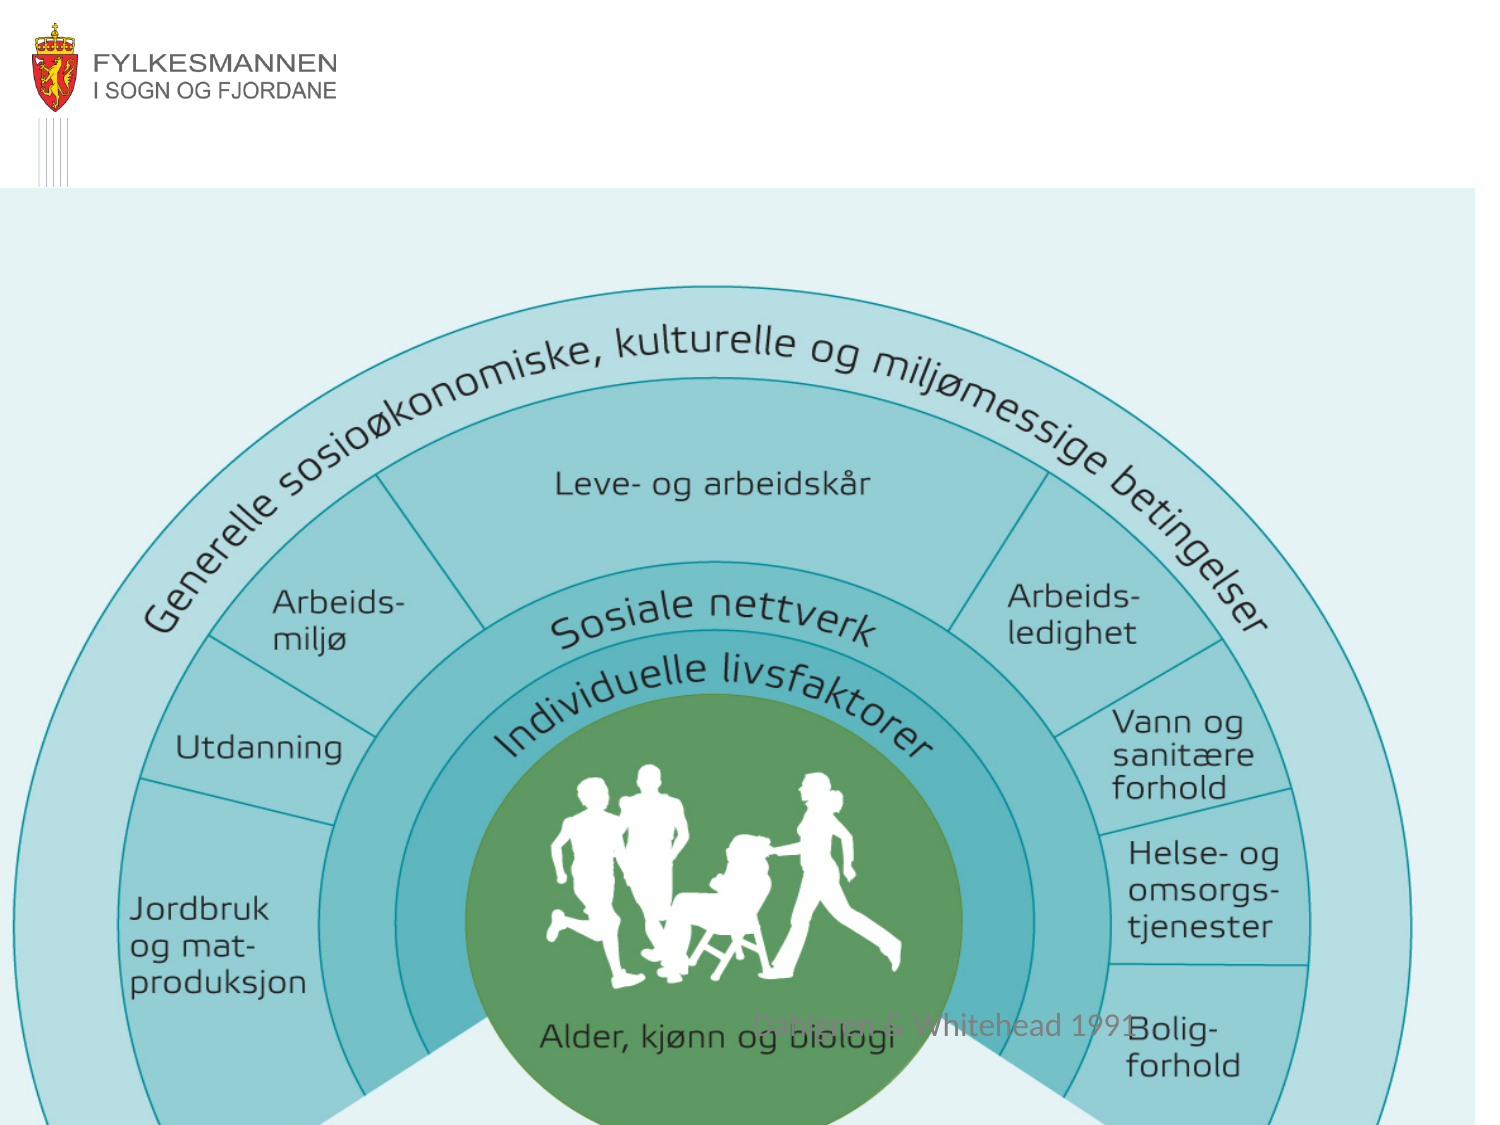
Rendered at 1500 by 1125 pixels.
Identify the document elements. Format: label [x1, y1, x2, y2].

picture [32, 23, 336, 112]
picture [0, 187, 1476, 1125]
